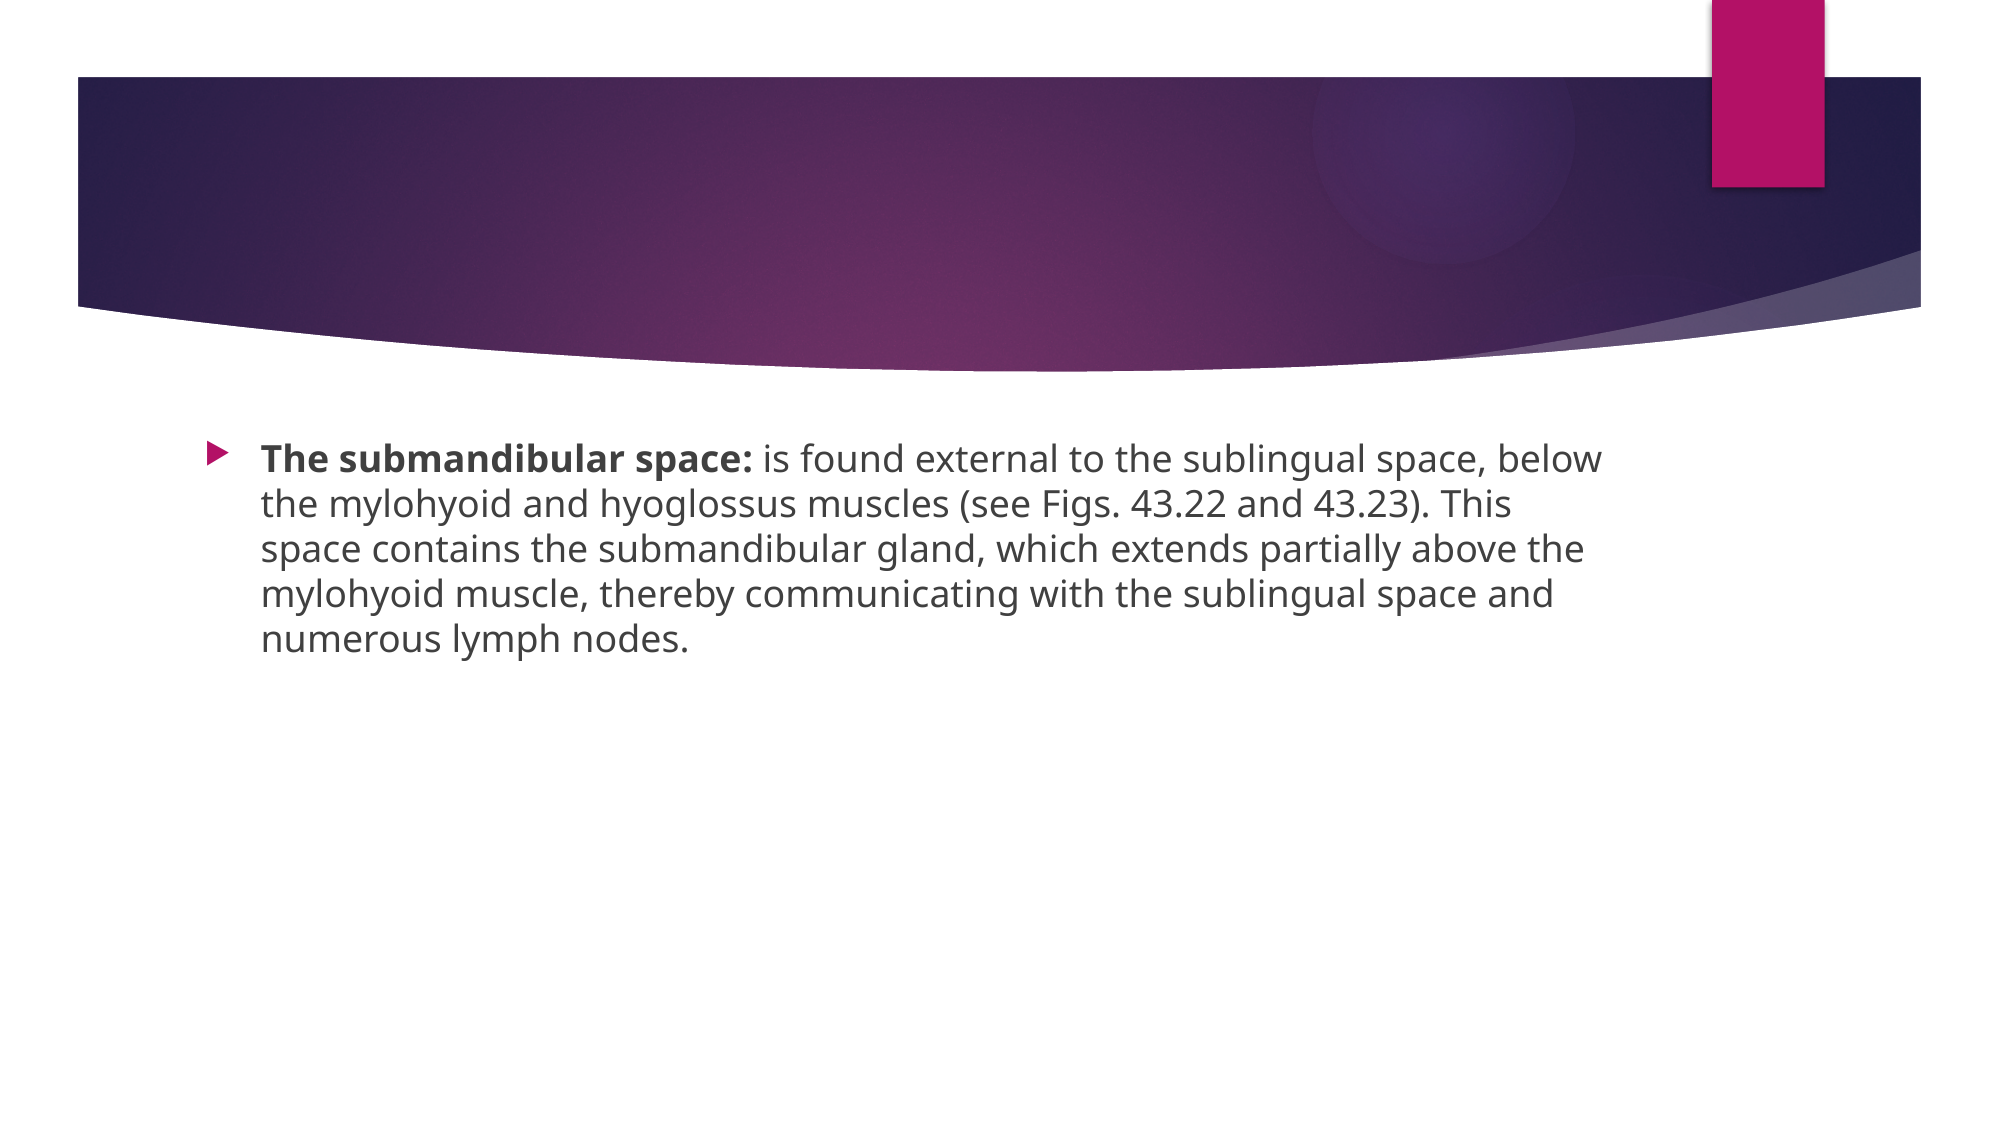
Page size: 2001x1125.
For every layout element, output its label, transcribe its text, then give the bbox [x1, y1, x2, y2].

list The submandibular space: is found external to the sublingual space, below the mylohyoid and hyoglossus muscles (see Figs. 43.22 and 43.23). This space contains the submandibular gland, which extends partially above the mylohyoid muscle, thereby communicating with the sublingual space and numerous lymph nodes. [189, 427, 1638, 988]
